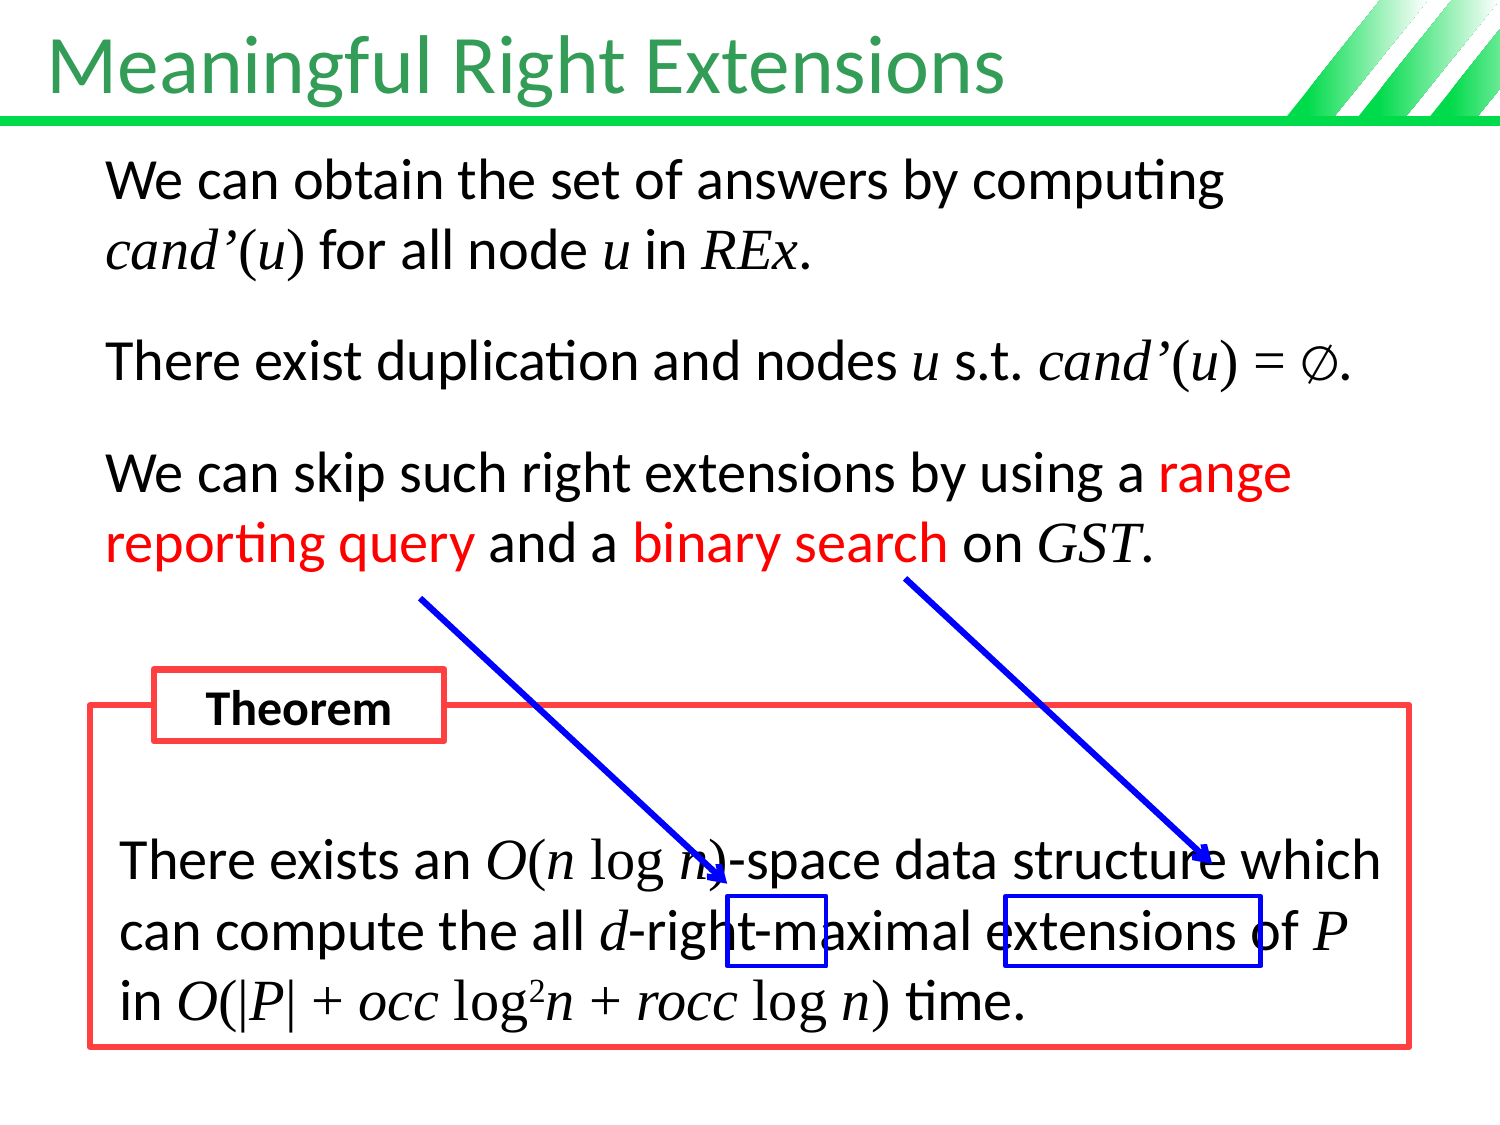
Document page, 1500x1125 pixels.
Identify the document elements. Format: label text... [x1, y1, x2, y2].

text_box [89, 668, 1410, 1048]
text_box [904, 577, 1213, 865]
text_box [419, 597, 728, 885]
list We can obtain the set of answers by computing cand’(u) for all node u in REx. There exist duplication and nodes u s.t. cand’(u) = ∅. We can skip such right extensions by using a range reporting query and a binary search on GST. [90, 133, 1410, 667]
title Meaningful Right Extensions [31, 0, 1351, 122]
